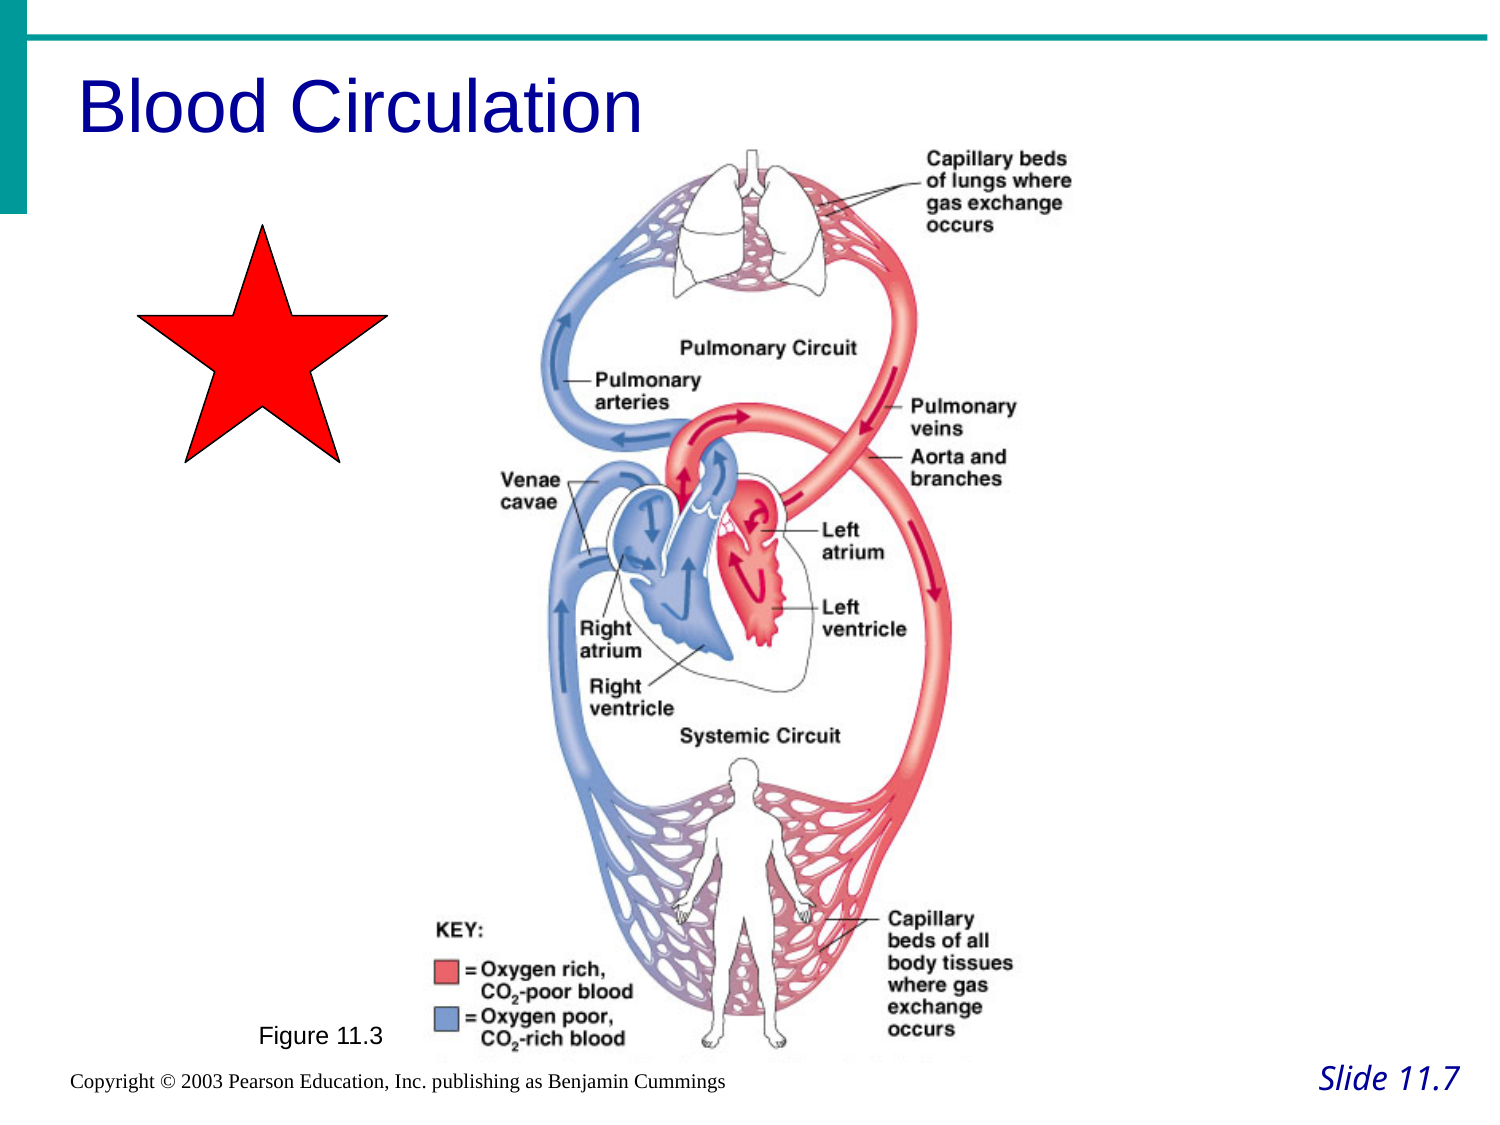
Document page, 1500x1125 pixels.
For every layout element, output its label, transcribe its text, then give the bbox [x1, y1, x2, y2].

text_box Copyright © 2003 Pearson Education, Inc. publishing as Benjamin Cummings [55, 1059, 741, 1100]
picture [423, 137, 1086, 1063]
text_box Figure 11.3 [243, 1012, 423, 1058]
text_box Blood Circulation [62, 49, 1438, 155]
text_box [137, 224, 388, 463]
text_box [0, 0, 25, 213]
text_box Slide 11.7 [1262, 1050, 1475, 1100]
